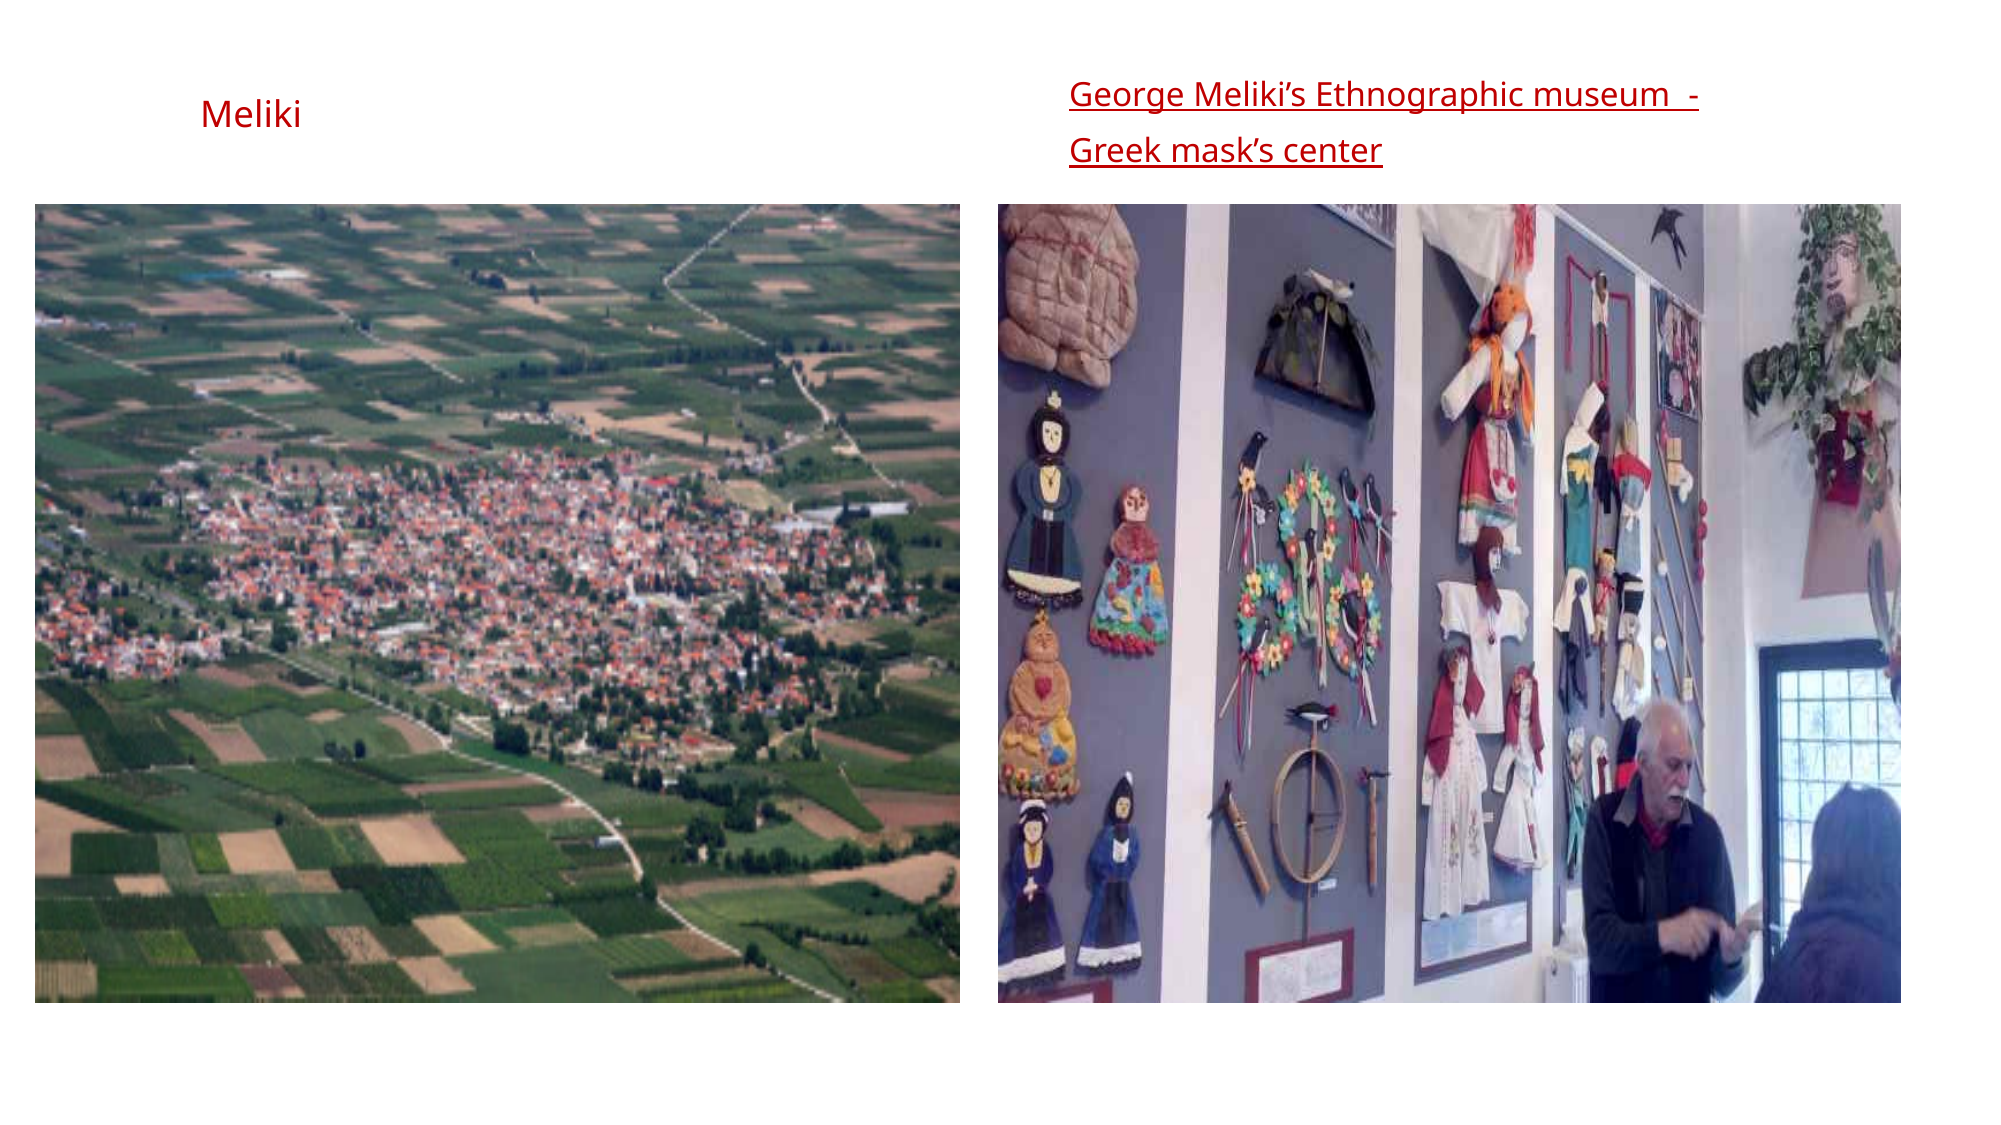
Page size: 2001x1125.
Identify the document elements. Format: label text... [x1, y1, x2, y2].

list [35, 204, 960, 1003]
title Meliki [71, 37, 360, 155]
list George Meliki’s Ethnographic museum - Greek mask’s center [1054, 56, 1982, 253]
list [997, 204, 1901, 1003]
